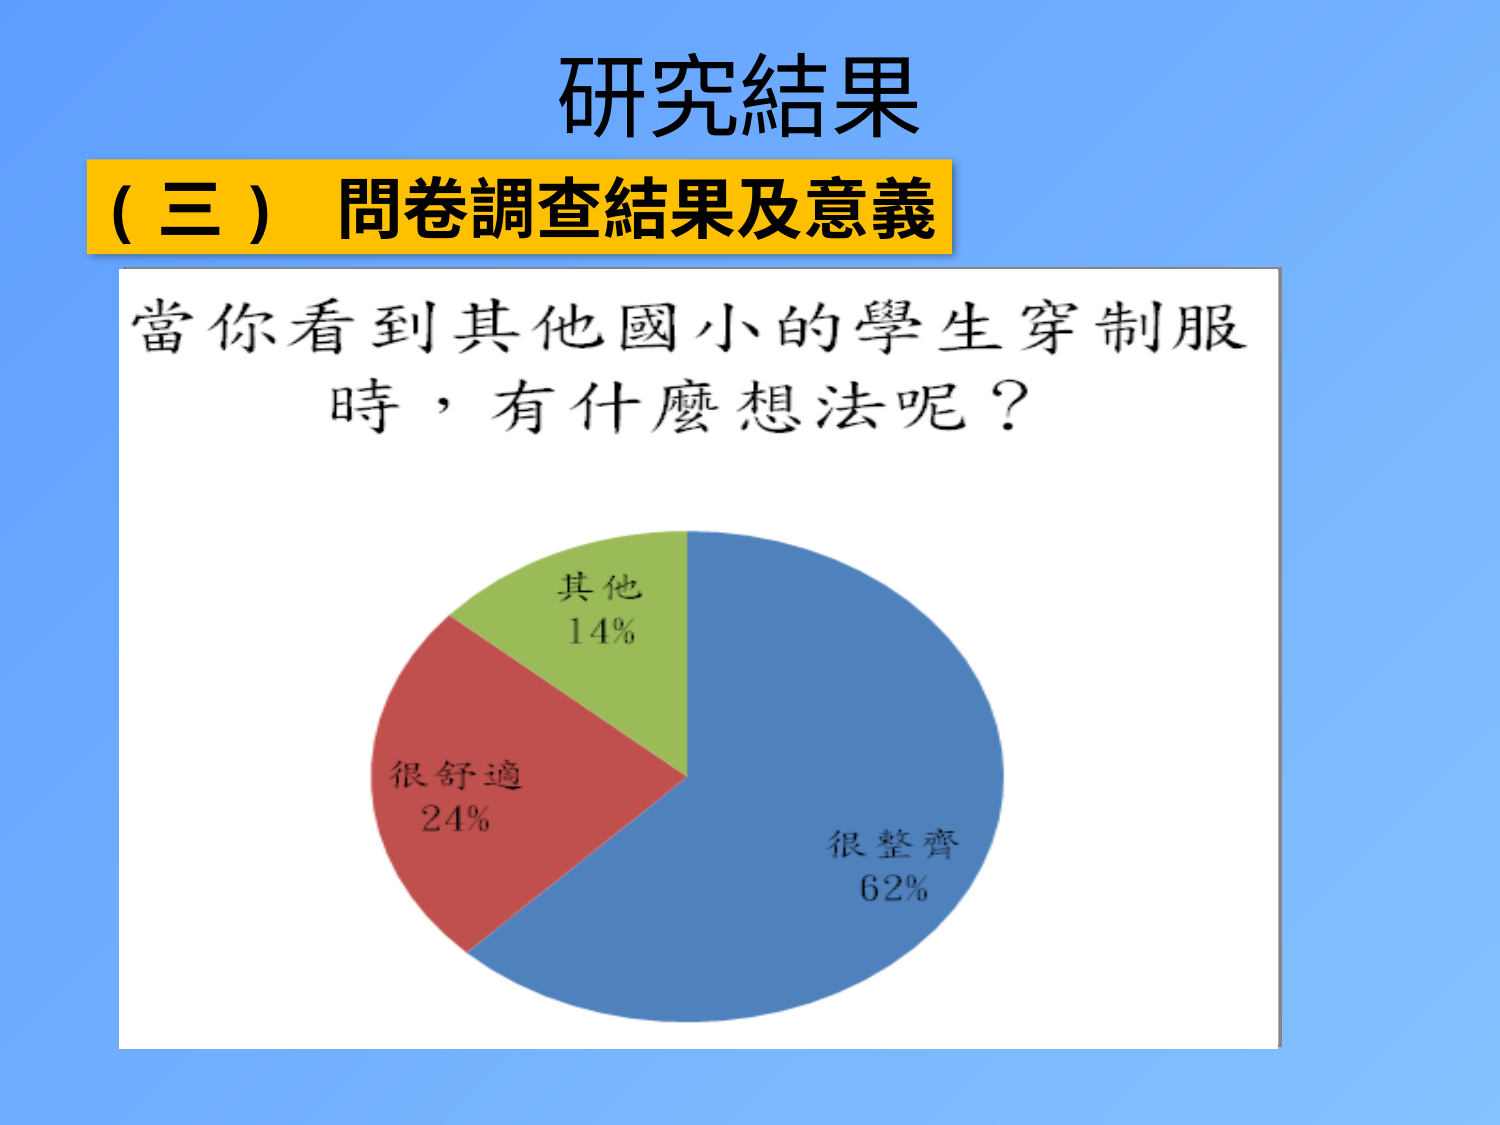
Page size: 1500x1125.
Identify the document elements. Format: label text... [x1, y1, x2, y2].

picture [119, 266, 1282, 1050]
title 研究結果 [64, 0, 1415, 188]
text_box (三) 問卷調查結果及意義 [86, 159, 952, 255]
